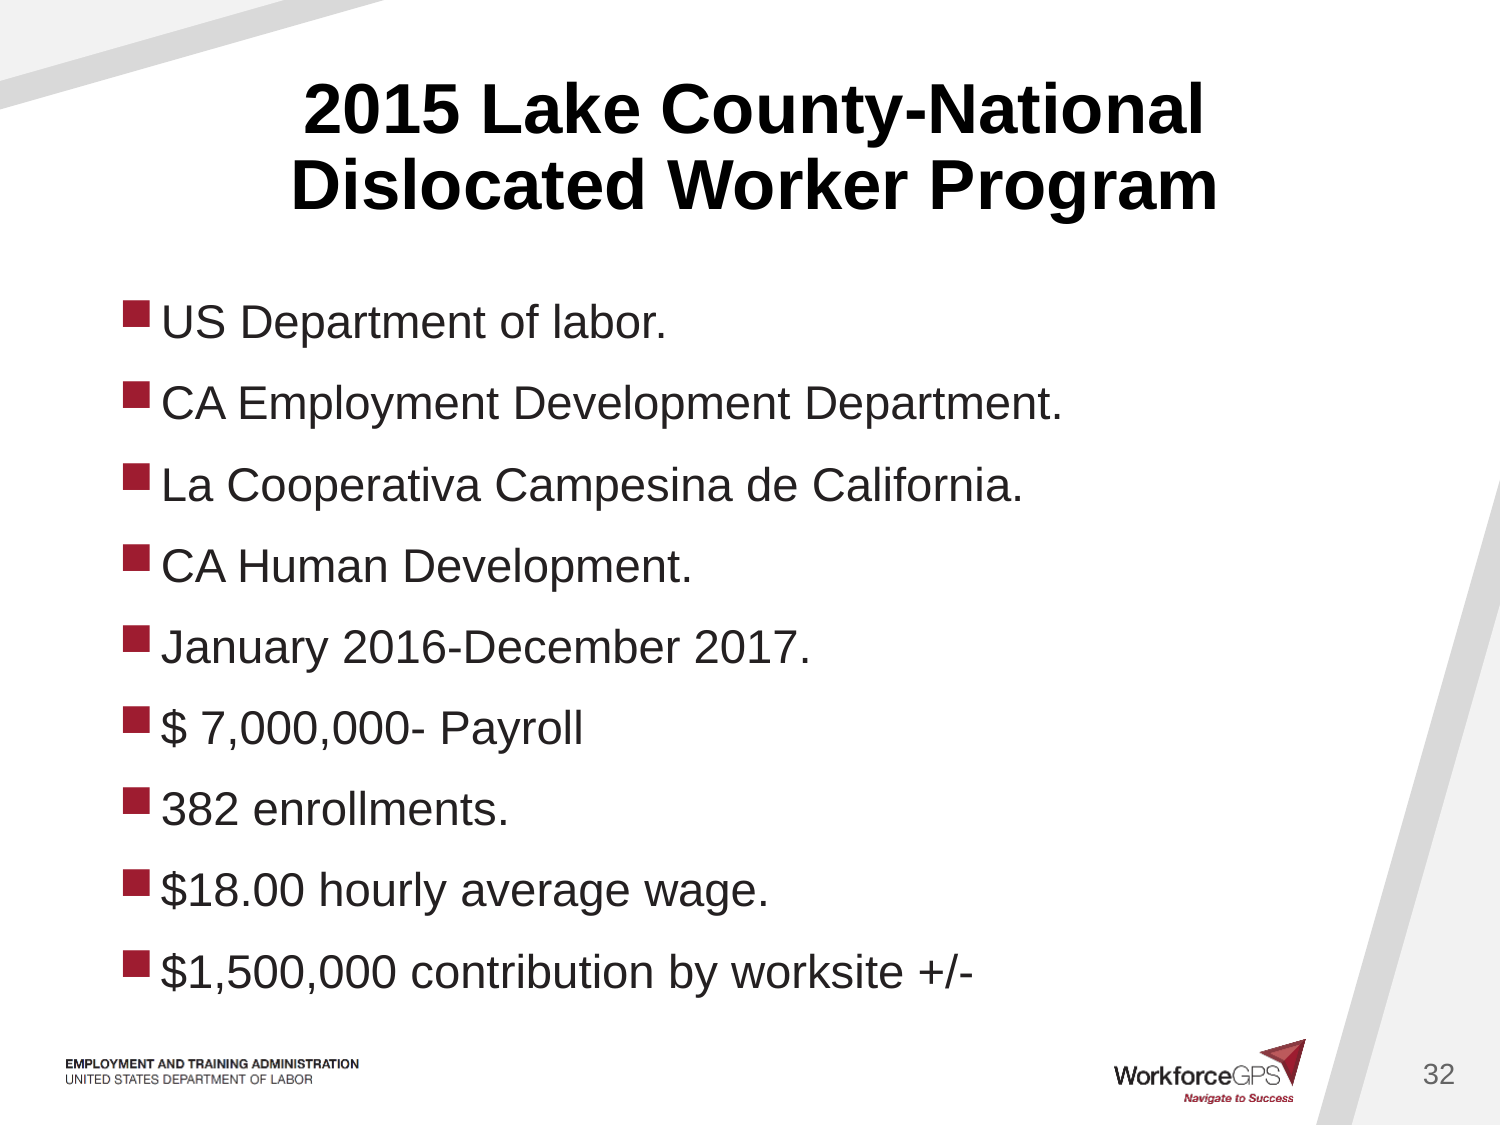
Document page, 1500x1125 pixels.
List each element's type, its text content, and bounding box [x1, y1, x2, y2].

slide_number 32 [1260, 1042, 1471, 1103]
picture [1112, 1038, 1308, 1105]
title 2015 Lake County-National Dislocated Worker Program [103, 59, 1409, 233]
picture [59, 1053, 370, 1092]
list US Department of labor. CA Employment Development Department. La Cooperativa Campesina de California. CA Human Development. January 2016-December 2017. $ 7,000,000- Payroll 382 enrollments. $18.00 hourly average wage. $1,500,000 contribution by worksite +/- [103, 290, 1409, 1014]
